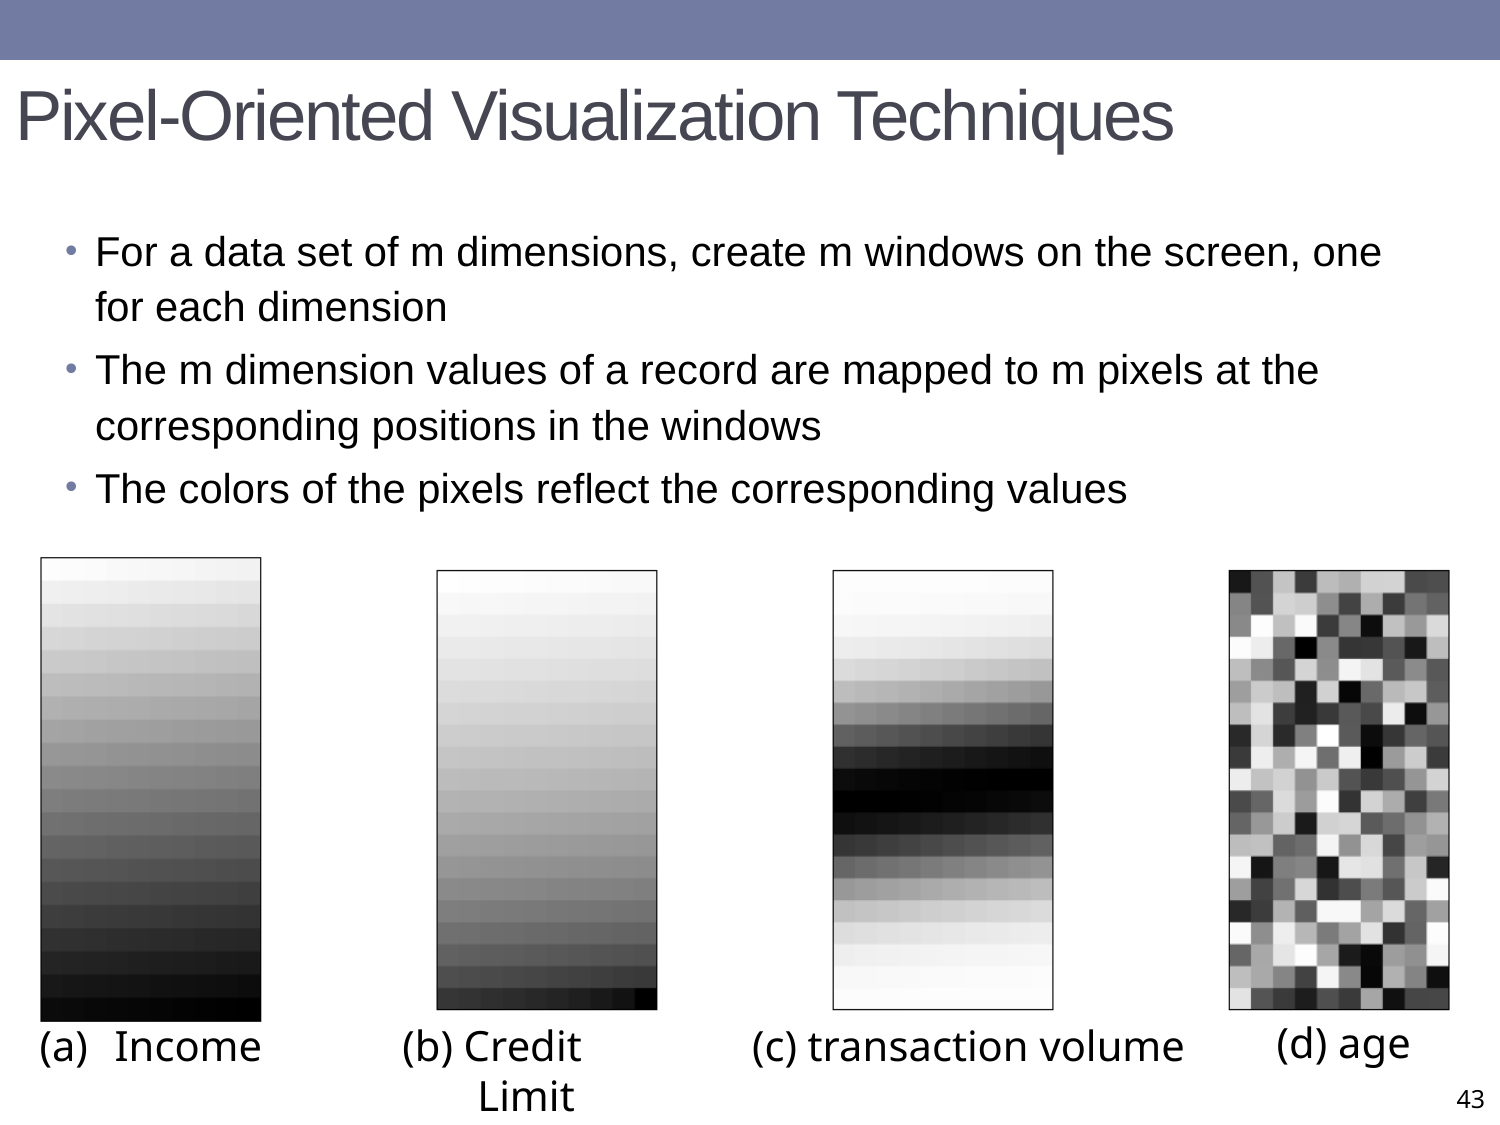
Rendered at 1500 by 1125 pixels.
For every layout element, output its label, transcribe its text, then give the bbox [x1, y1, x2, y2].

text_box (c) transaction volume [737, 1035, 1200, 1125]
title Pixel-Oriented Visualization Techniques [0, 62, 1500, 163]
text_box (b) Credit Limit [387, 1035, 700, 1125]
picture [37, 549, 1451, 1028]
text_box Income [24, 1012, 313, 1078]
text_box (d) age [1187, 1009, 1500, 1075]
list For a data set of m dimensions, create m windows on the screen, one for each dimension The m dimension values of a record are mapped to m pixels at the corresponding positions in the windows The colors of the pixels reflect the corresponding values [50, 212, 1450, 525]
text_box 43 [1200, 1075, 1500, 1125]
